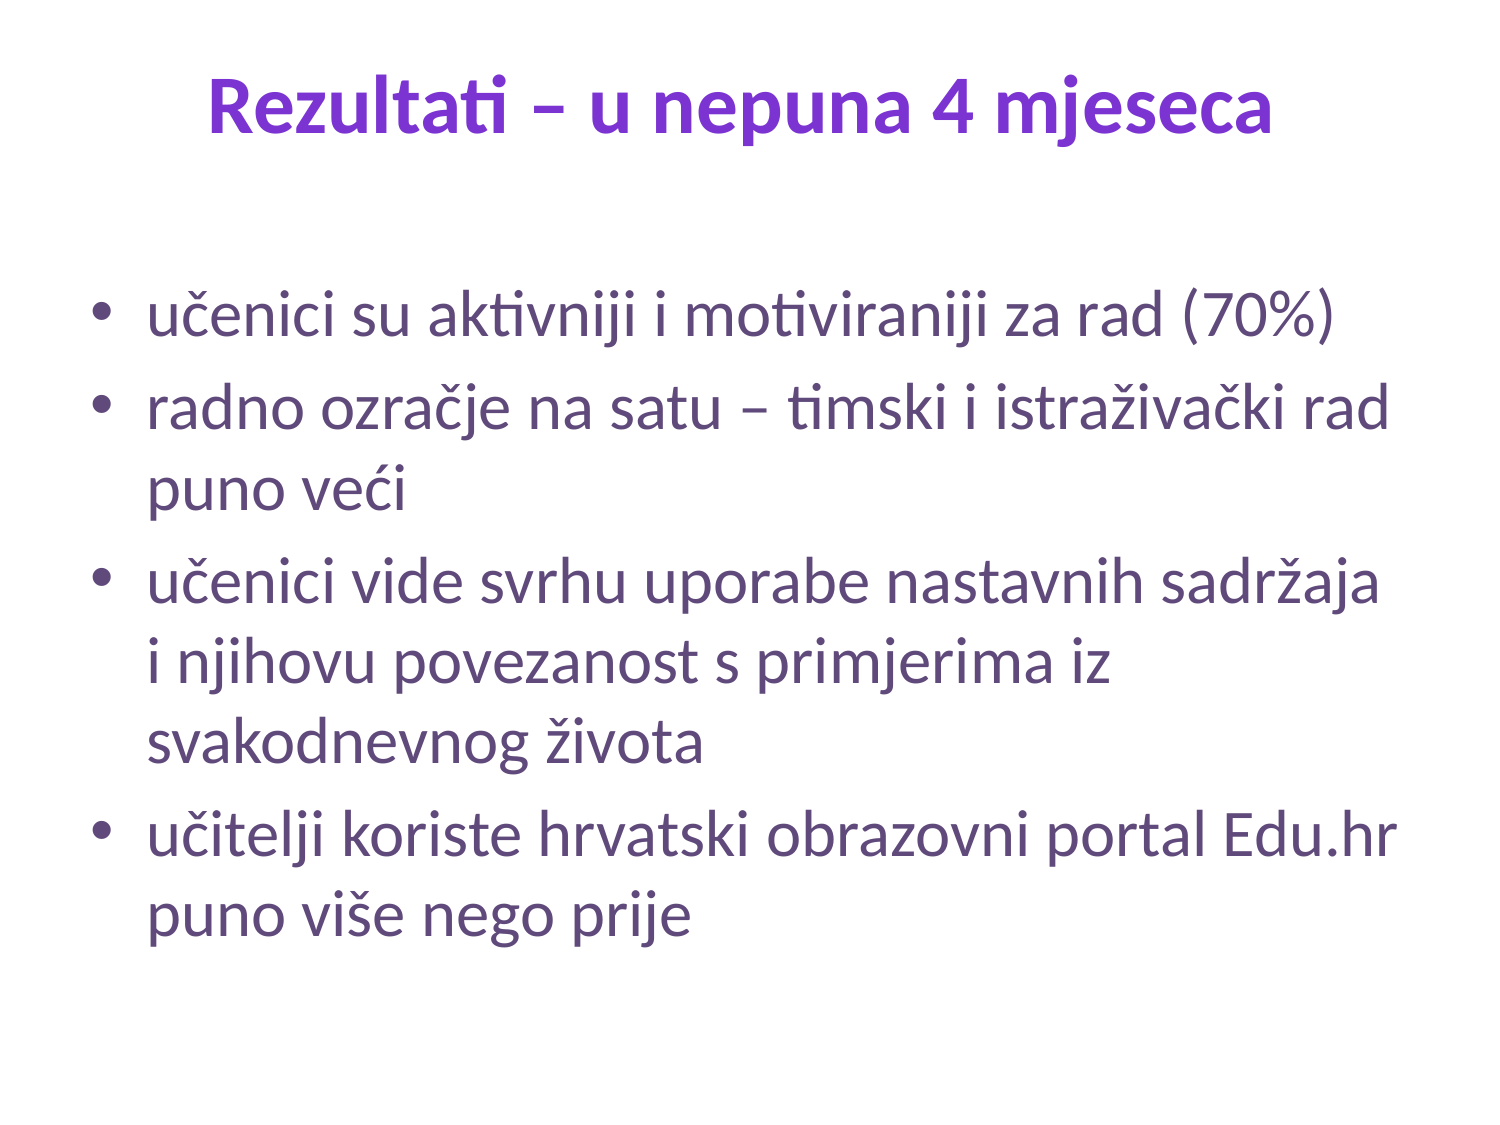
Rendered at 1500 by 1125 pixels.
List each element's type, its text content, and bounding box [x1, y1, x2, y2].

list učenici su aktivniji i motiviraniji za rad (70%) radno ozračje na satu – timski i istraživački rad puno veći učenici vide svrhu uporabe nastavnih sadržaja i njihovu povezanost s primjerima iz svakodnevnog života učitelji koriste hrvatski obrazovni portal Edu.hr puno više nego prije [75, 262, 1425, 1005]
text_box Rezultati – u nepuna 4 mjeseca [29, 42, 1473, 158]
